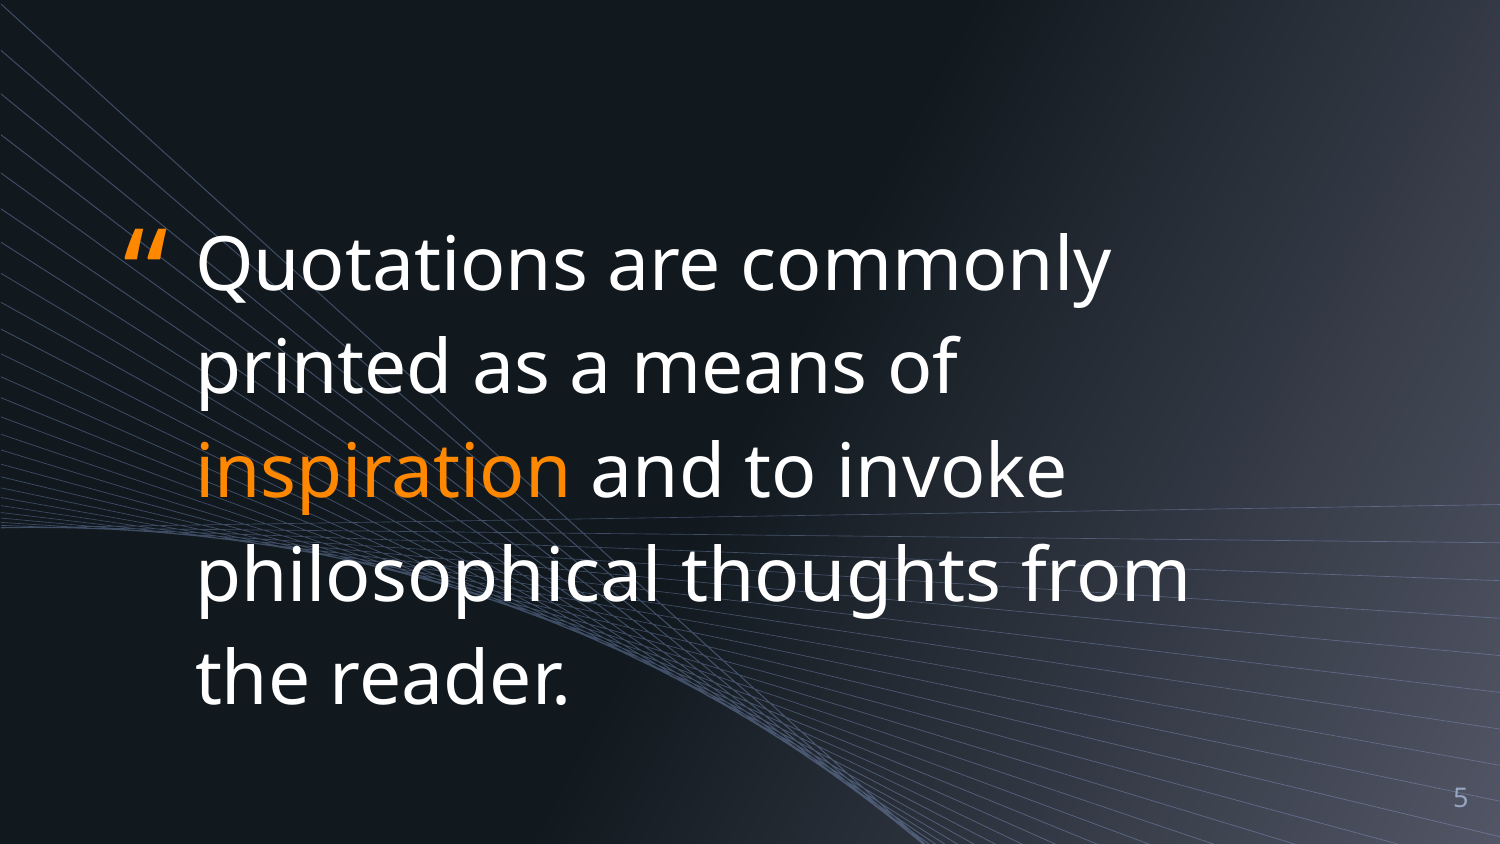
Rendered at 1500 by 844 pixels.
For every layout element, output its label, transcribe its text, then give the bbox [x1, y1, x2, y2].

slide_number ‹#› [1378, 766, 1469, 832]
list Quotations are commonly printed as a means of inspiration and to invoke philosophical thoughts from the reader. [195, 202, 1305, 642]
